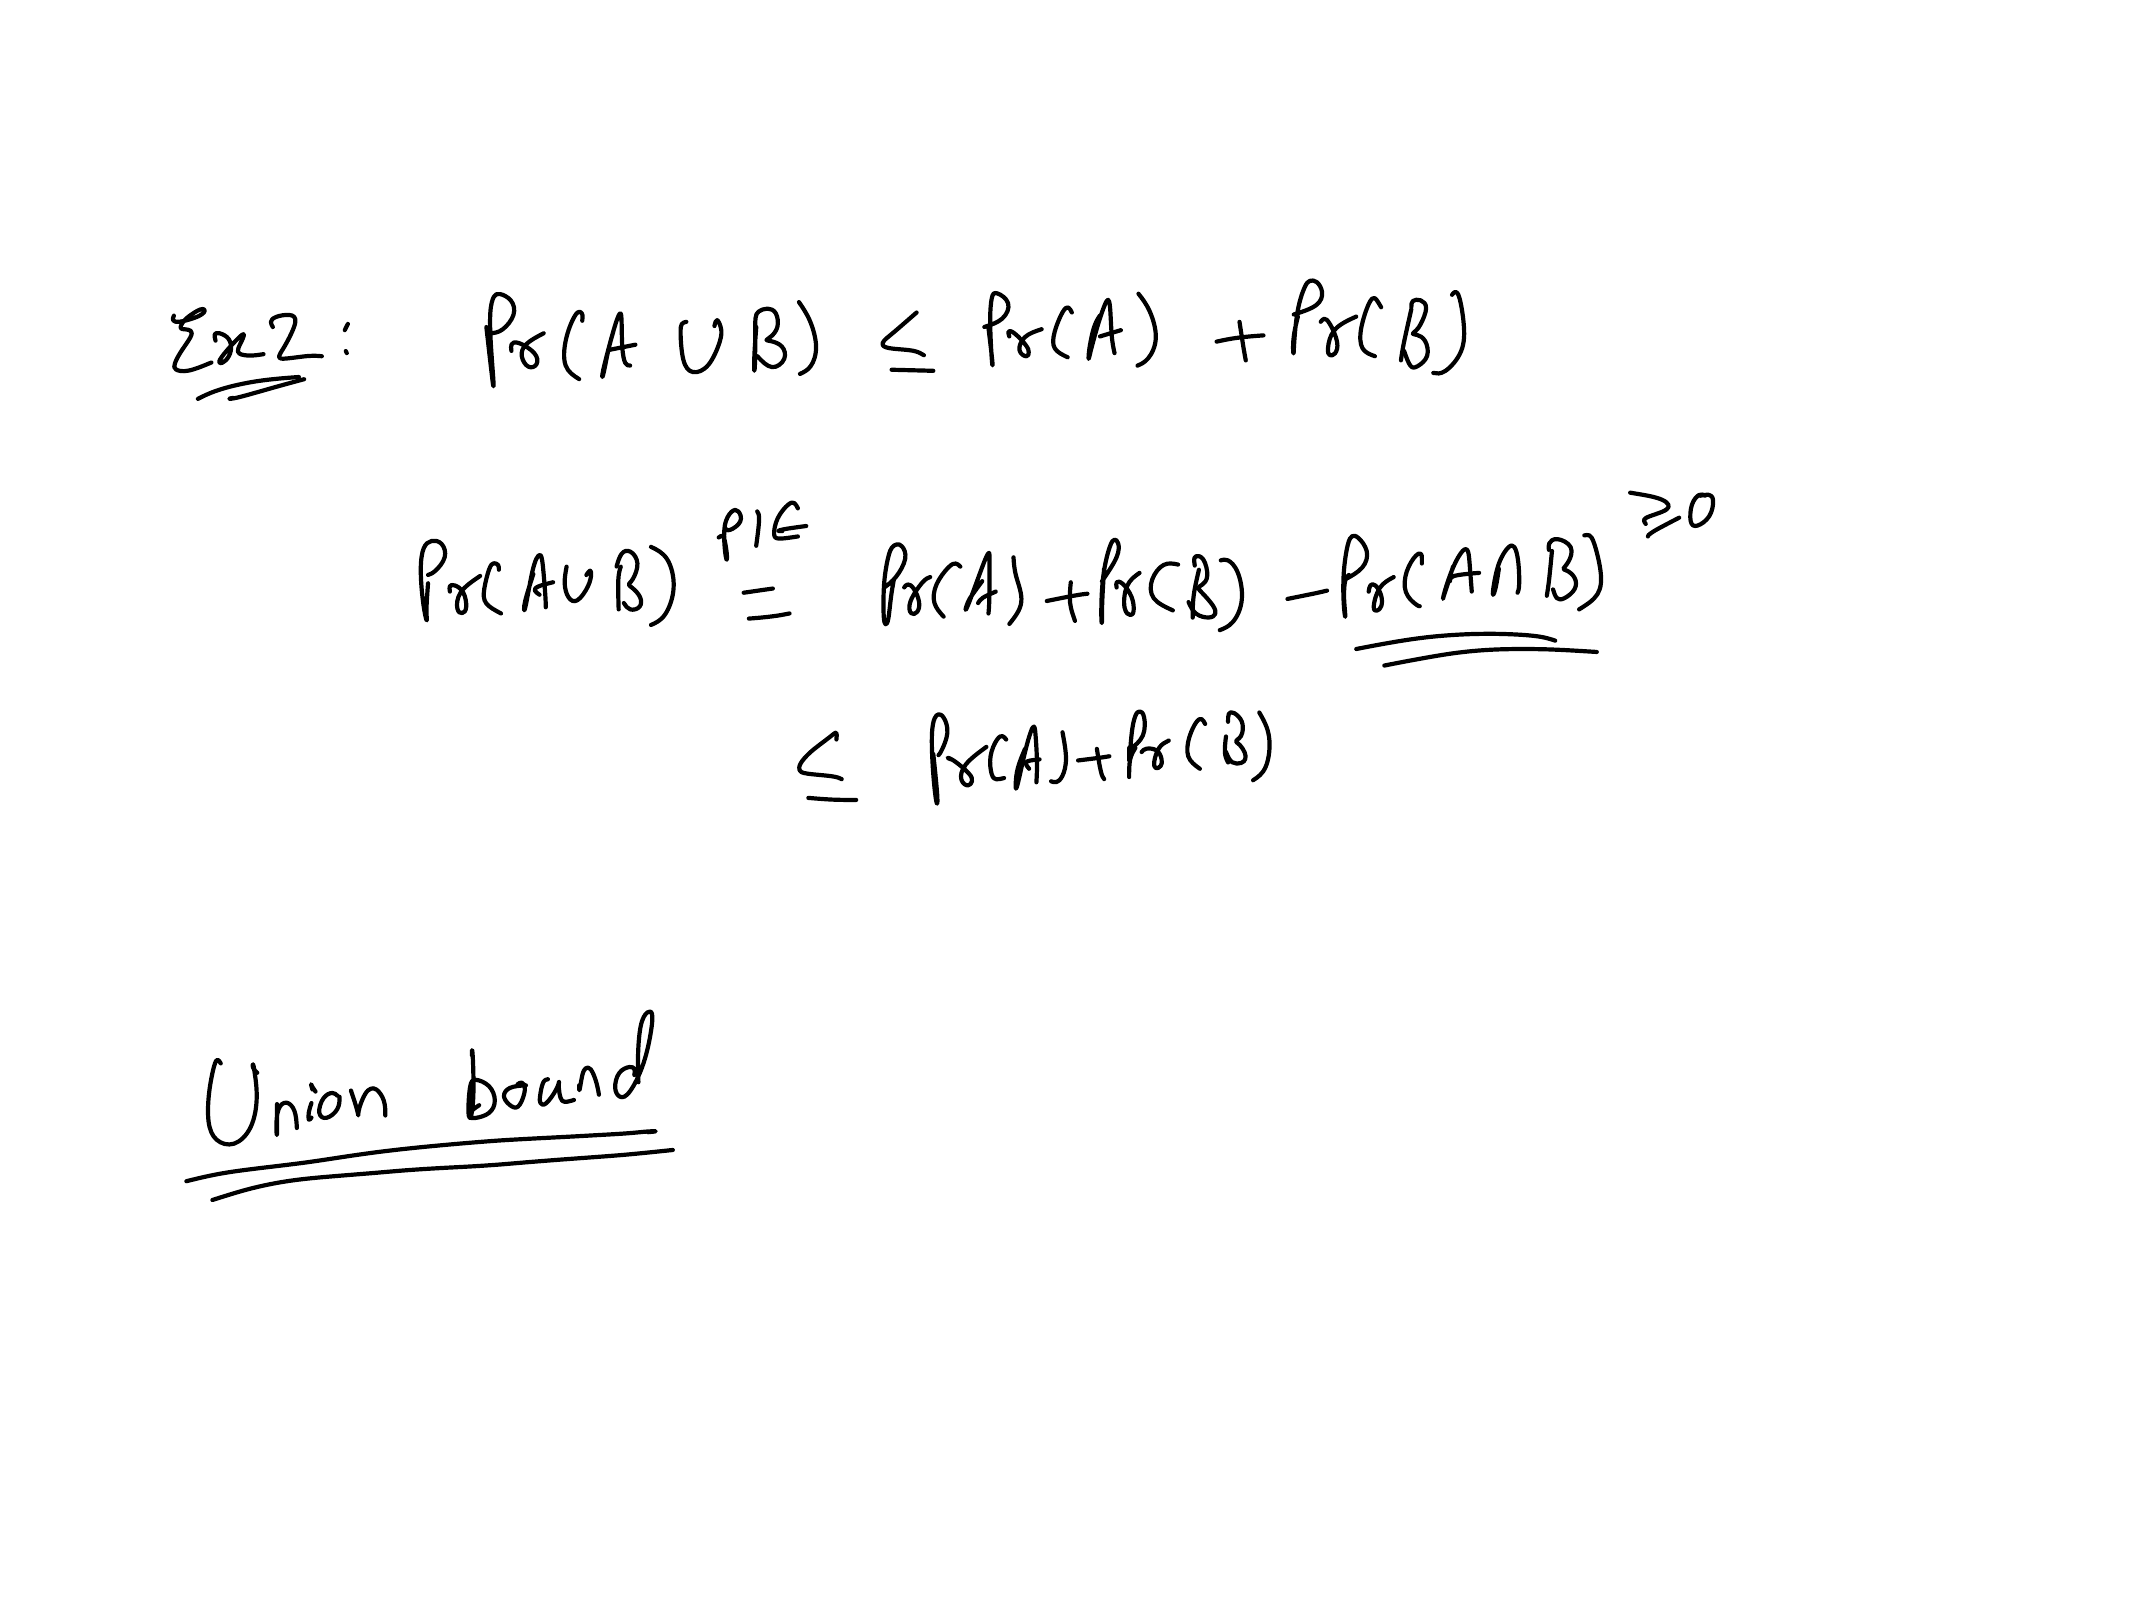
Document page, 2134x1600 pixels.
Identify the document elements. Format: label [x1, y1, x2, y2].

text_box [172, 280, 1714, 1201]
